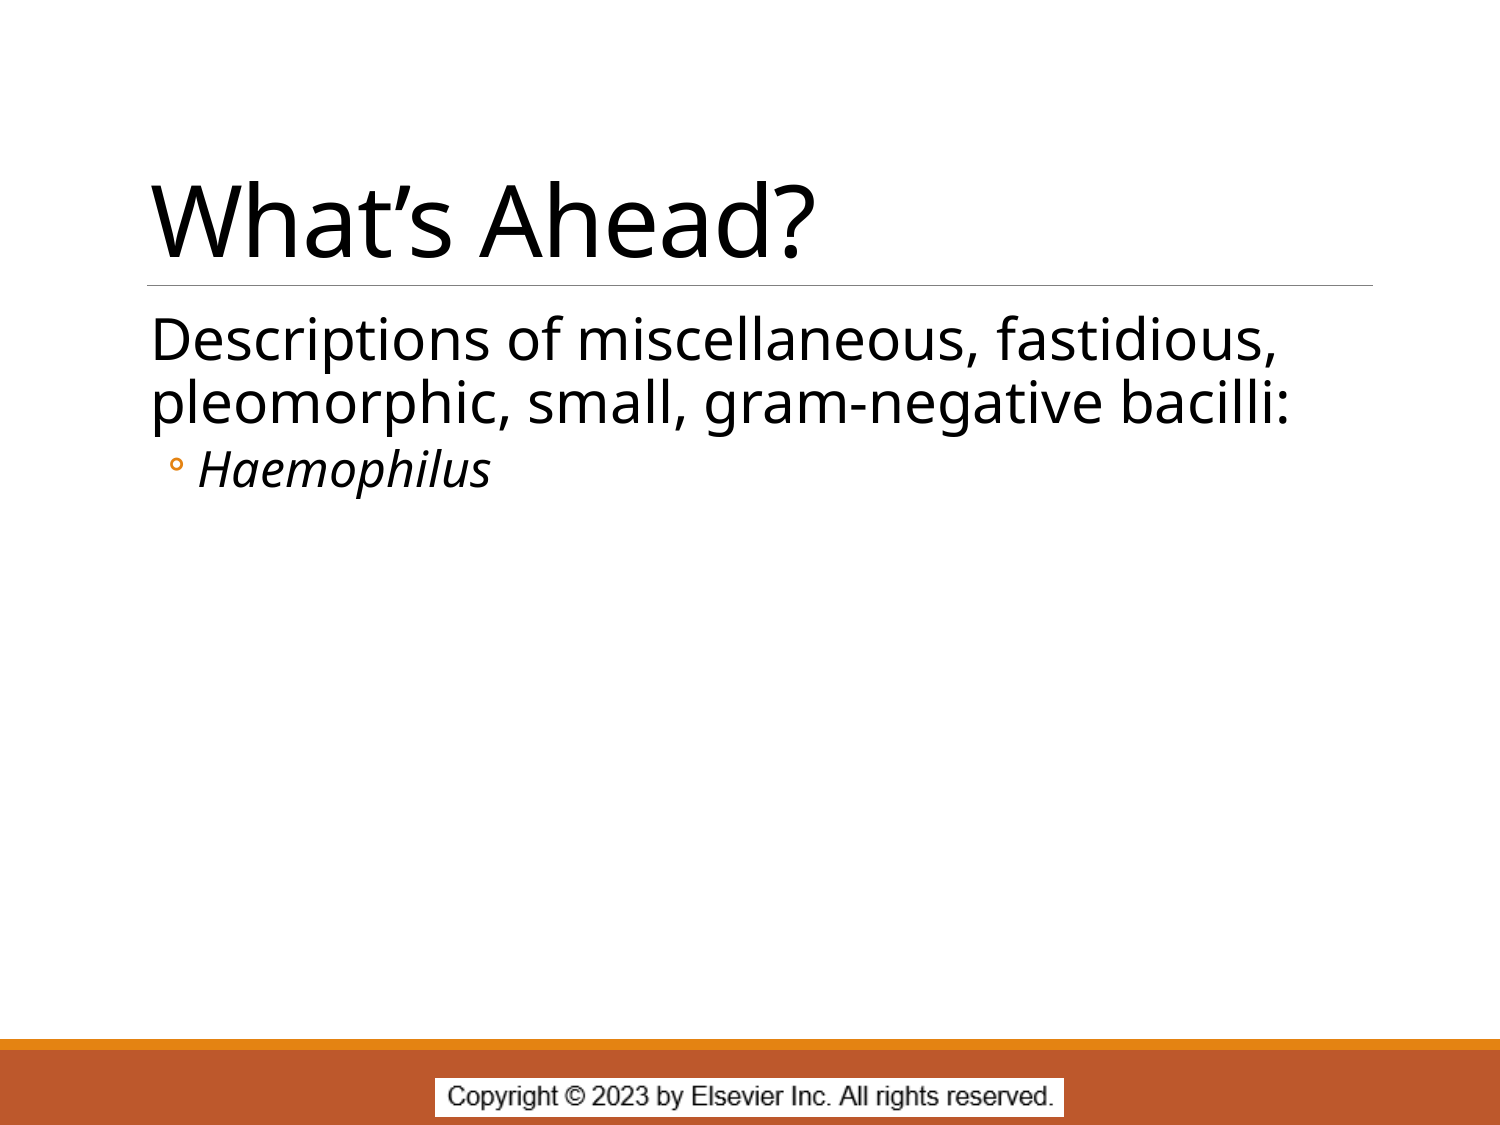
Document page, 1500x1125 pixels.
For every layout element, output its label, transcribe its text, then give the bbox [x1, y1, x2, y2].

picture [435, 1078, 1064, 1117]
title What’s Ahead? [135, 47, 1373, 285]
list Descriptions of miscellaneous, fastidious, pleomorphic, small, gram-negative bacilli: Haemophilus [135, 302, 1373, 963]
